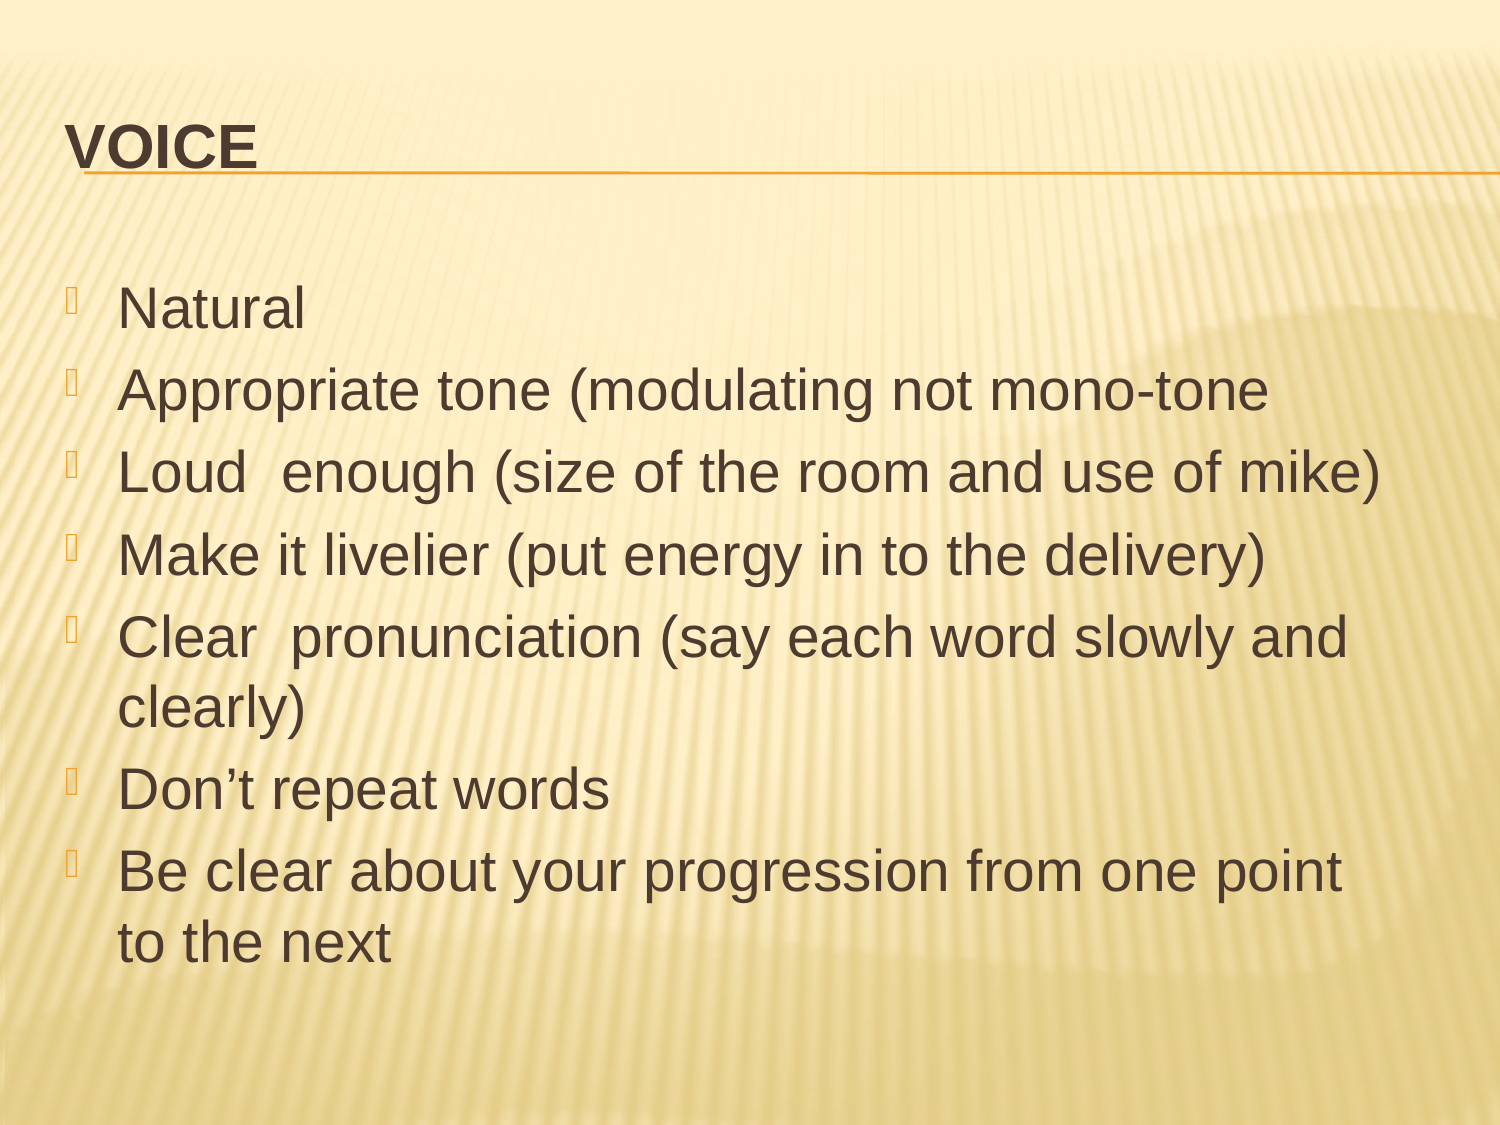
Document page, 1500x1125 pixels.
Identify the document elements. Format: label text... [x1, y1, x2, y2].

title Voice [50, 75, 1475, 213]
list Natural Appropriate tone (modulating not mono-tone Loud enough (size of the room and use of mike) Make it livelier (put energy in to the delivery) Clear pronunciation (say each word slowly and clearly) Don’t repeat words Be clear about your progression from one point to the next [50, 262, 1400, 1055]
